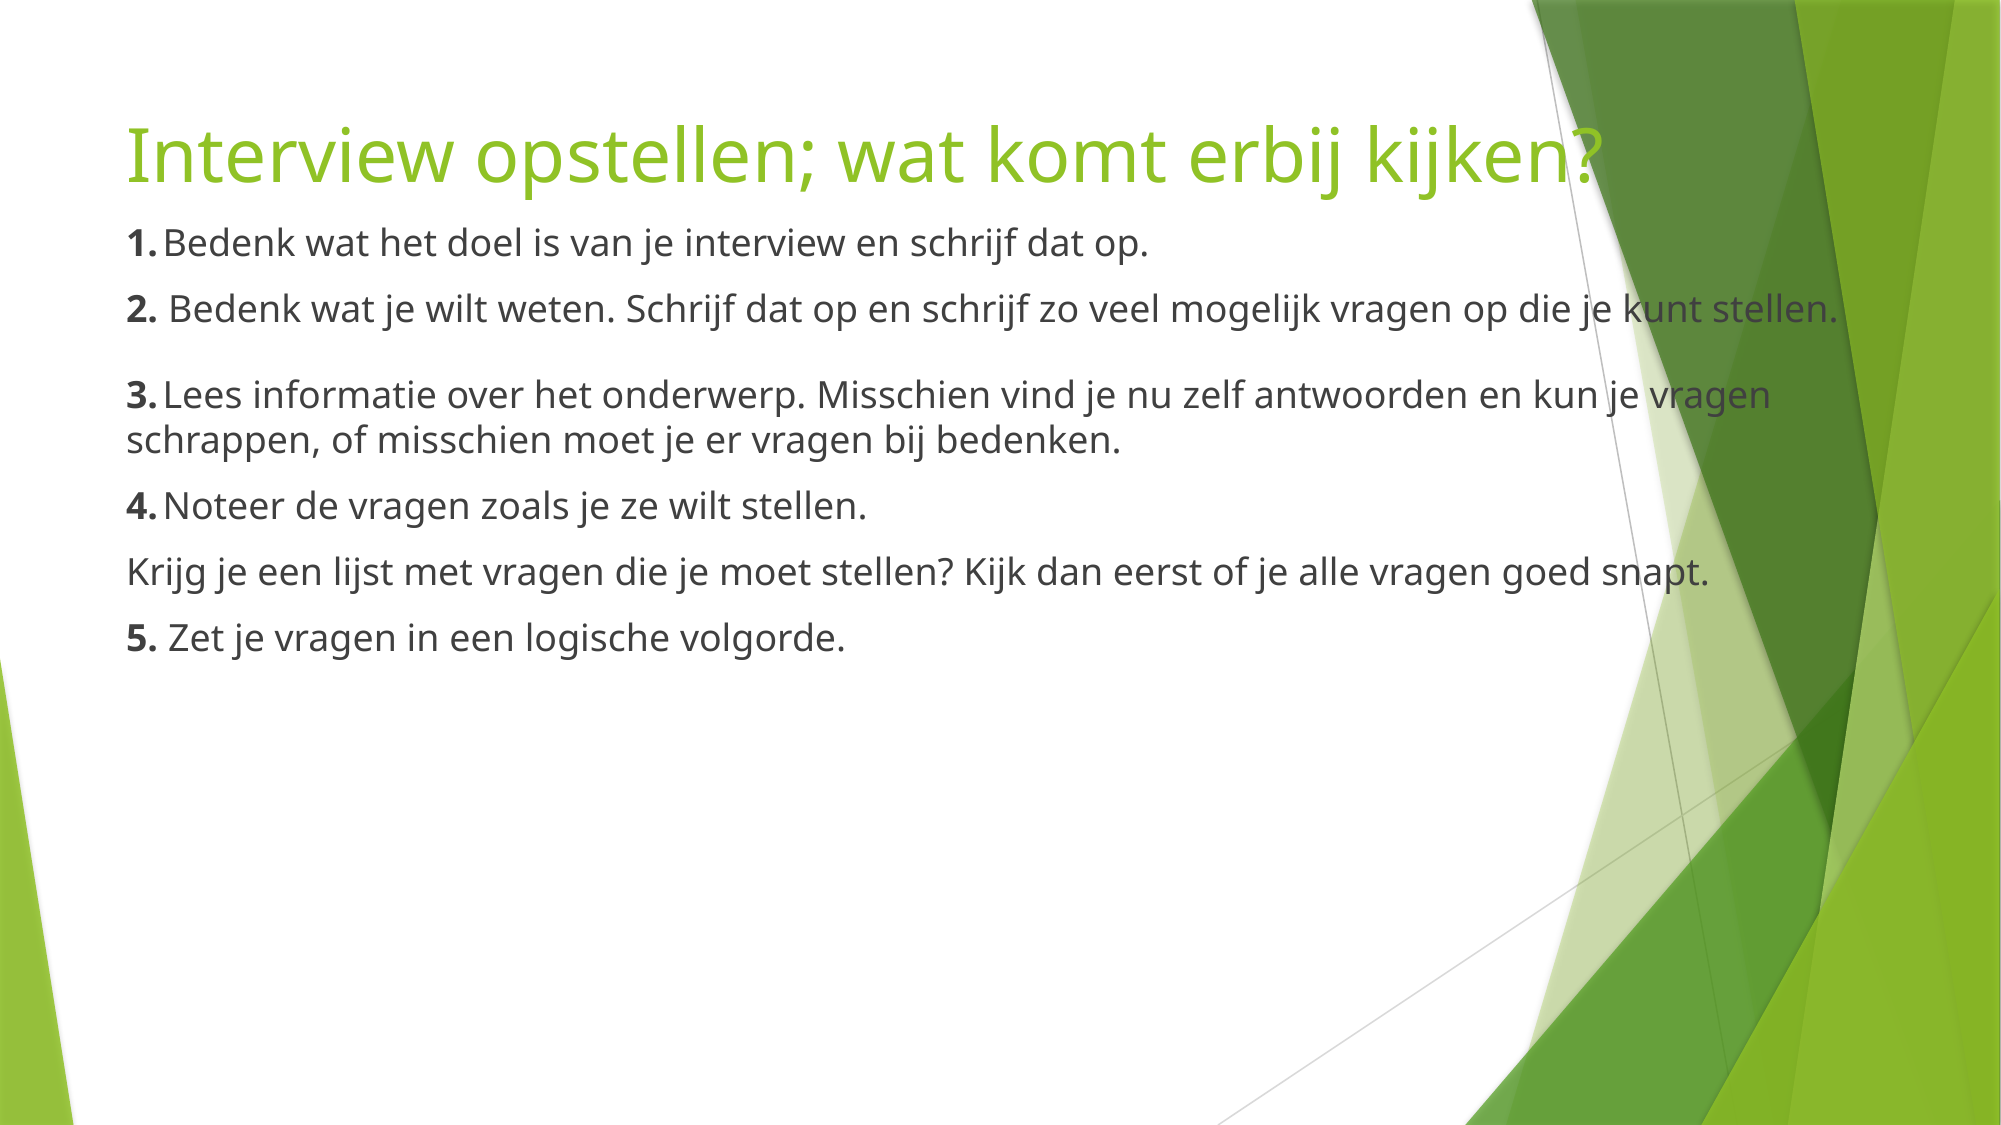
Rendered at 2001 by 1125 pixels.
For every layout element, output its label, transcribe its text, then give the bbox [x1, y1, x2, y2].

list 1. Bedenk wat het doel is van je interview en schrijf dat op. 2. Bedenk wat je wilt weten. Schrijf dat op en schrijf zo veel mogelijk vragen op die je kunt stellen. 3. Lees informatie over het onderwerp. Misschien vind je nu zelf antwoorden en kun je vragen schrappen, of misschien moet je er vragen bij bedenken. 4. Noteer de vragen zoals je ze wilt stellen. Krijg je een lijst met vragen die je moet stellen? Kijk dan eerst of je alle vragen goed snapt. 5. Zet je vragen in een logische volgorde. [111, 170, 1898, 1105]
title Interview opstellen; wat komt erbij kijken? [111, 99, 1676, 170]
